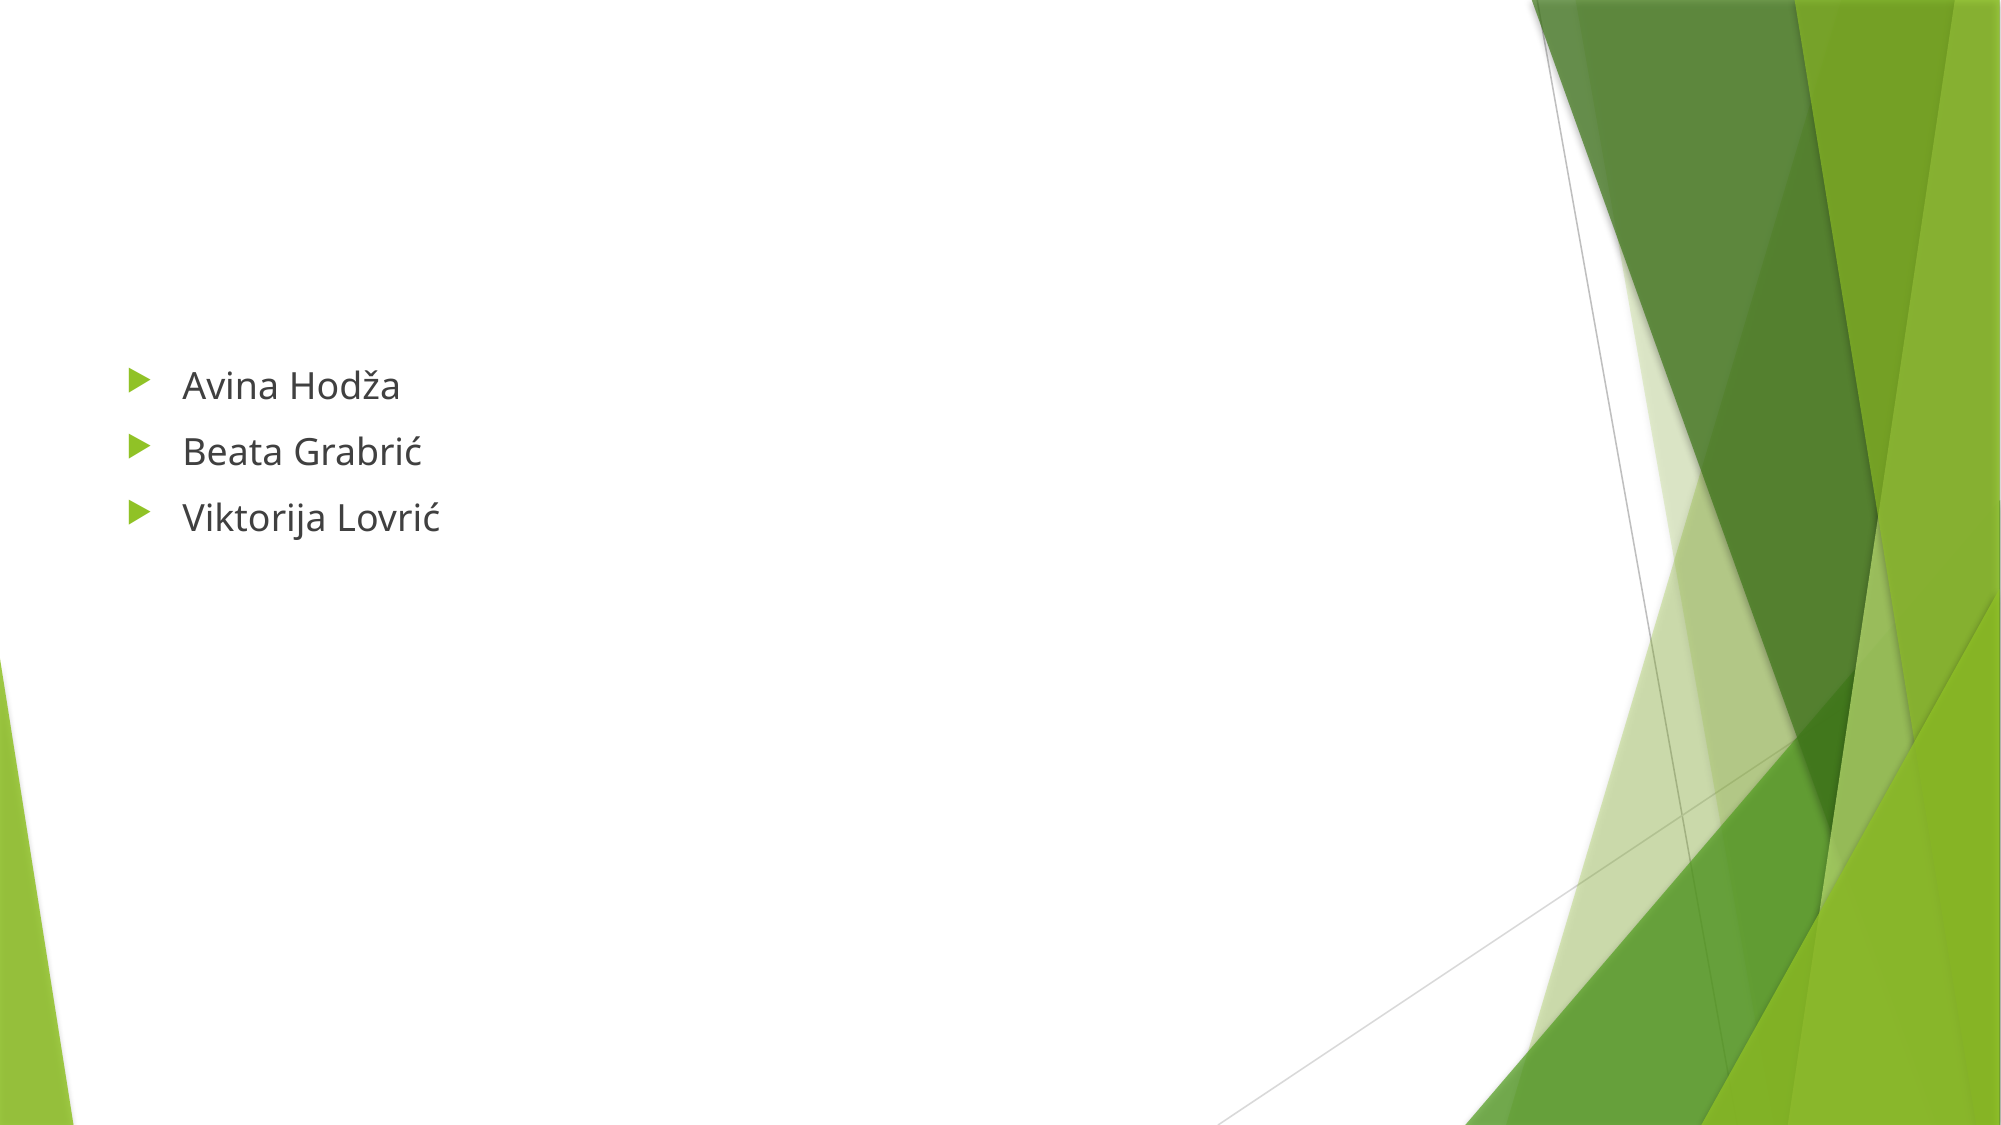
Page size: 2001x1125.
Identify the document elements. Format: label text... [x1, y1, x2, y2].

list Avina Hodža Beata Grabrić Viktorija Lovrić [111, 354, 1522, 992]
